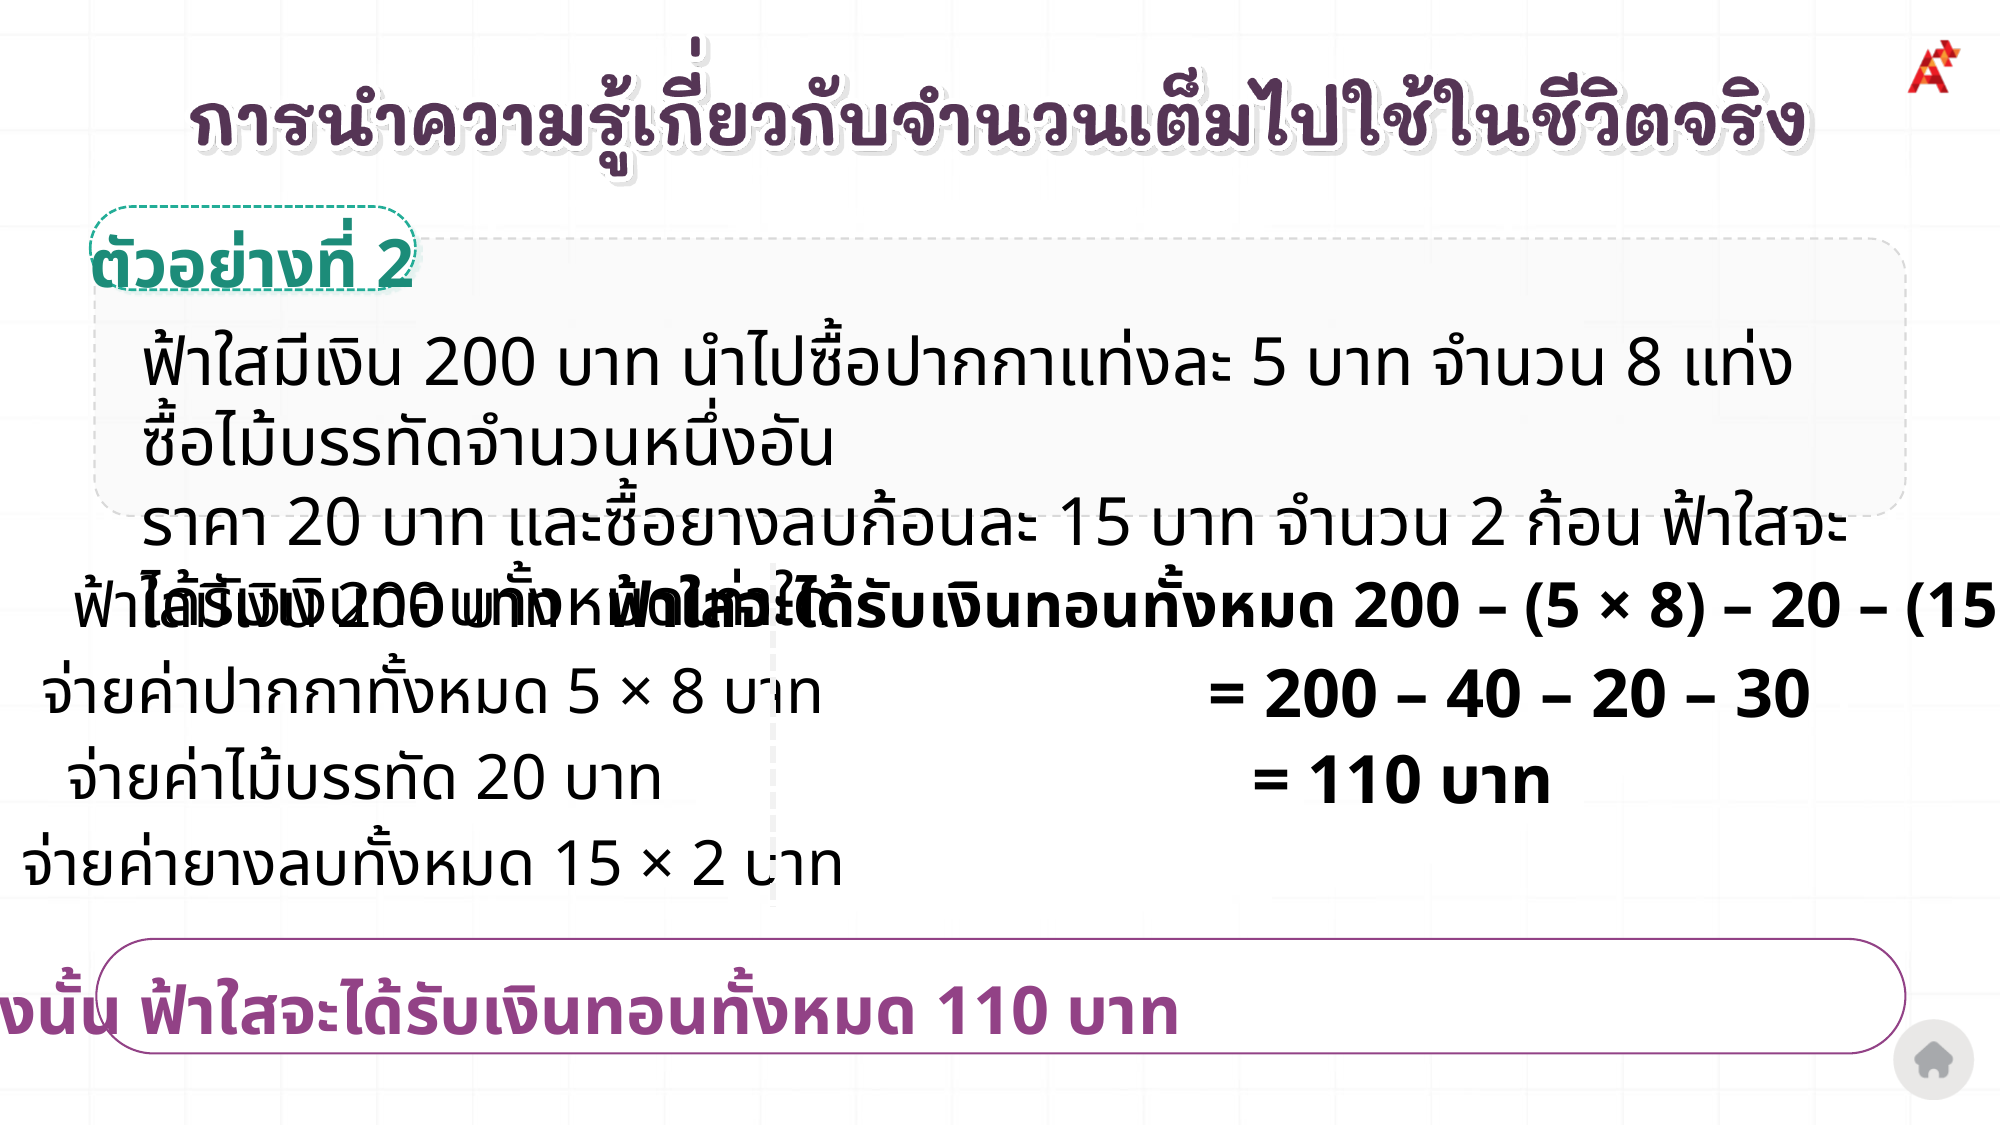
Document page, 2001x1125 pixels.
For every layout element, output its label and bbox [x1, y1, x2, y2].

text_box [96, 938, 1906, 1057]
text_box [90, 206, 416, 310]
picture [0, 0, 2000, 1125]
